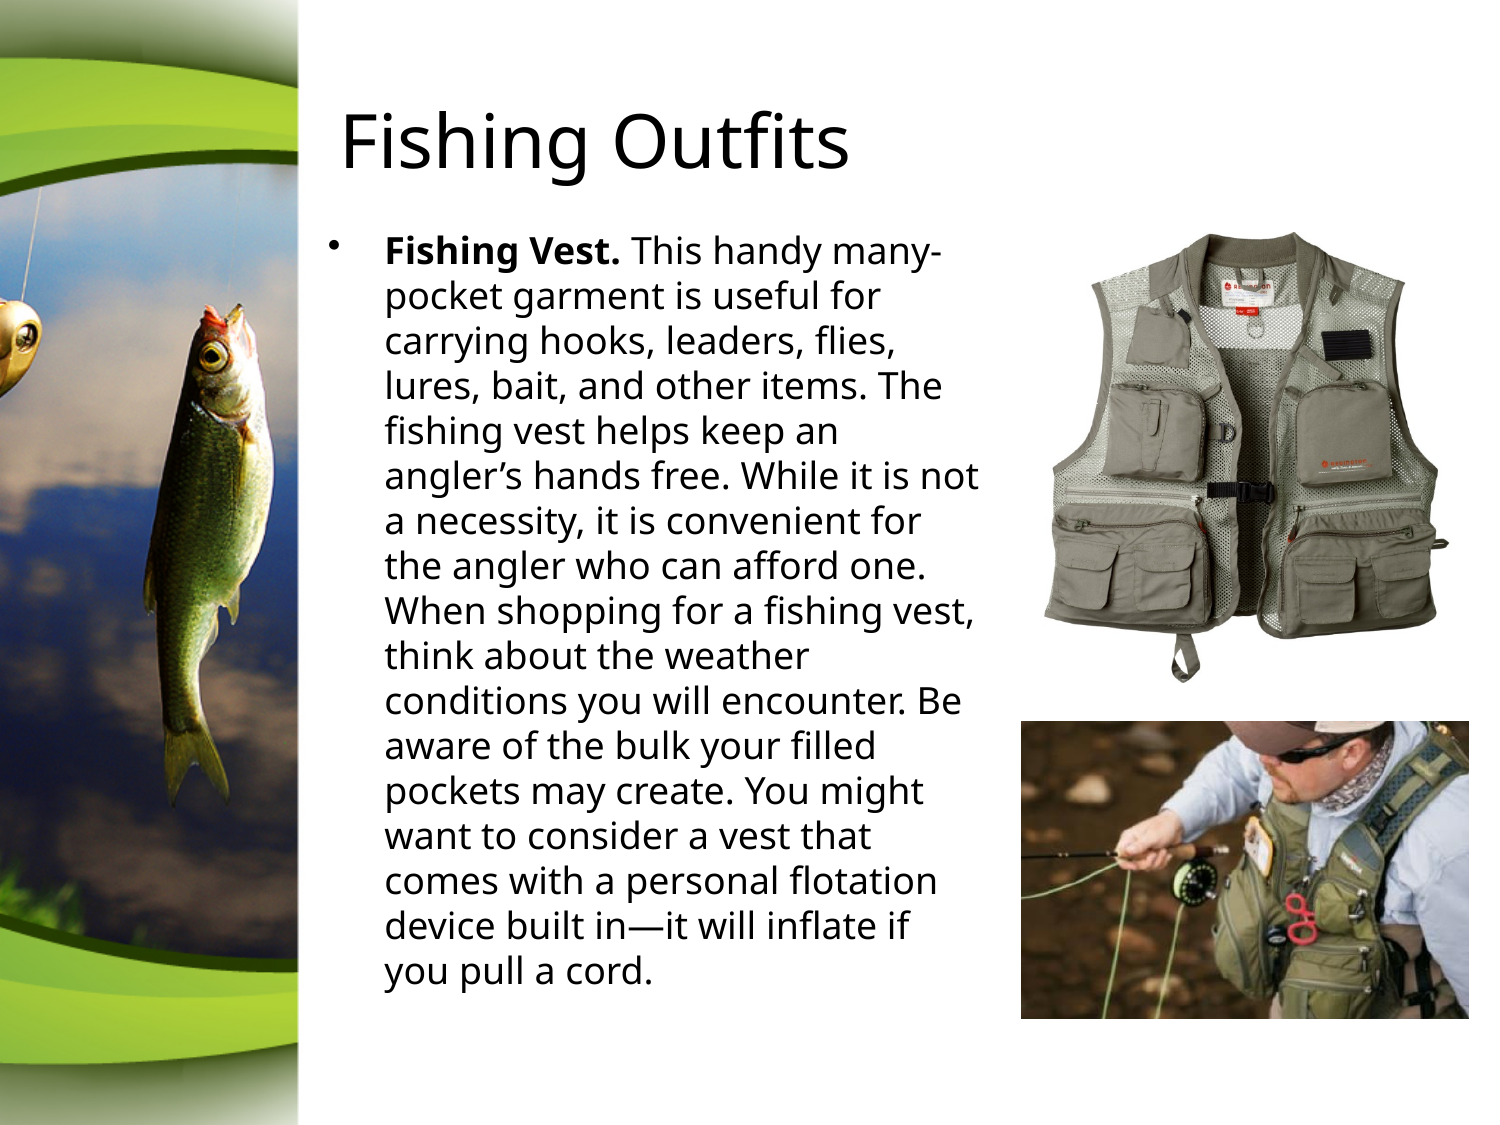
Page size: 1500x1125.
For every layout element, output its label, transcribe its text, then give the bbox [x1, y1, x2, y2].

title Fishing Outfits [324, 44, 1426, 233]
list Fishing Vest. This handy many-pocket garment is useful for carrying hooks, leaders, flies, lures, bait, and other items. The fishing vest helps keep an angler’s hands free. While it is not a necessity, it is convenient for the angler who can afford one. When shopping for a fishing vest, think about the weather conditions you will encounter. Be aware of the bulk your filled pockets may create. You might want to consider a vest that comes with a personal flotation device built in—it will inflate if you pull a cord. [312, 219, 999, 1095]
picture [0, 0, 1500, 1125]
